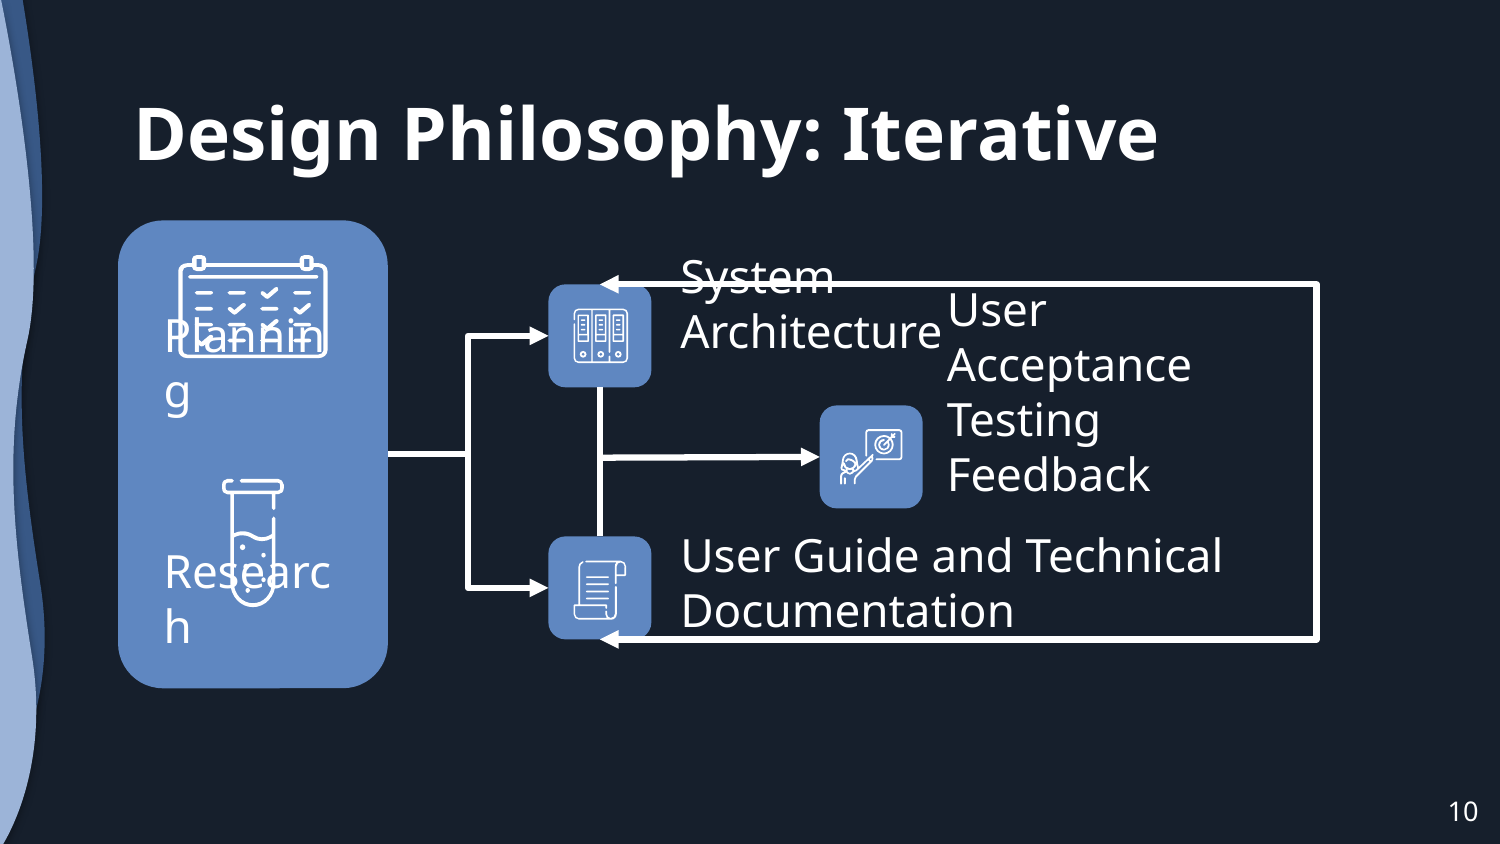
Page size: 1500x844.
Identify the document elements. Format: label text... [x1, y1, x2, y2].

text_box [387, 335, 549, 453]
title Design Philosophy: Iterative [118, 72, 1382, 167]
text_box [573, 308, 594, 364]
subtitle User Guide and Technical Documentation [665, 649, 1291, 653]
subtitle Planning [148, 358, 358, 432]
text_box [548, 536, 594, 640]
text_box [178, 254, 328, 359]
text_box [118, 220, 388, 689]
subtitle Research [148, 594, 358, 668]
slide_number 10 [1403, 779, 1494, 844]
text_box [573, 560, 594, 620]
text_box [599, 284, 1317, 450]
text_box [387, 454, 549, 589]
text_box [599, 451, 1317, 640]
text_box [548, 284, 597, 388]
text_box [221, 478, 284, 608]
